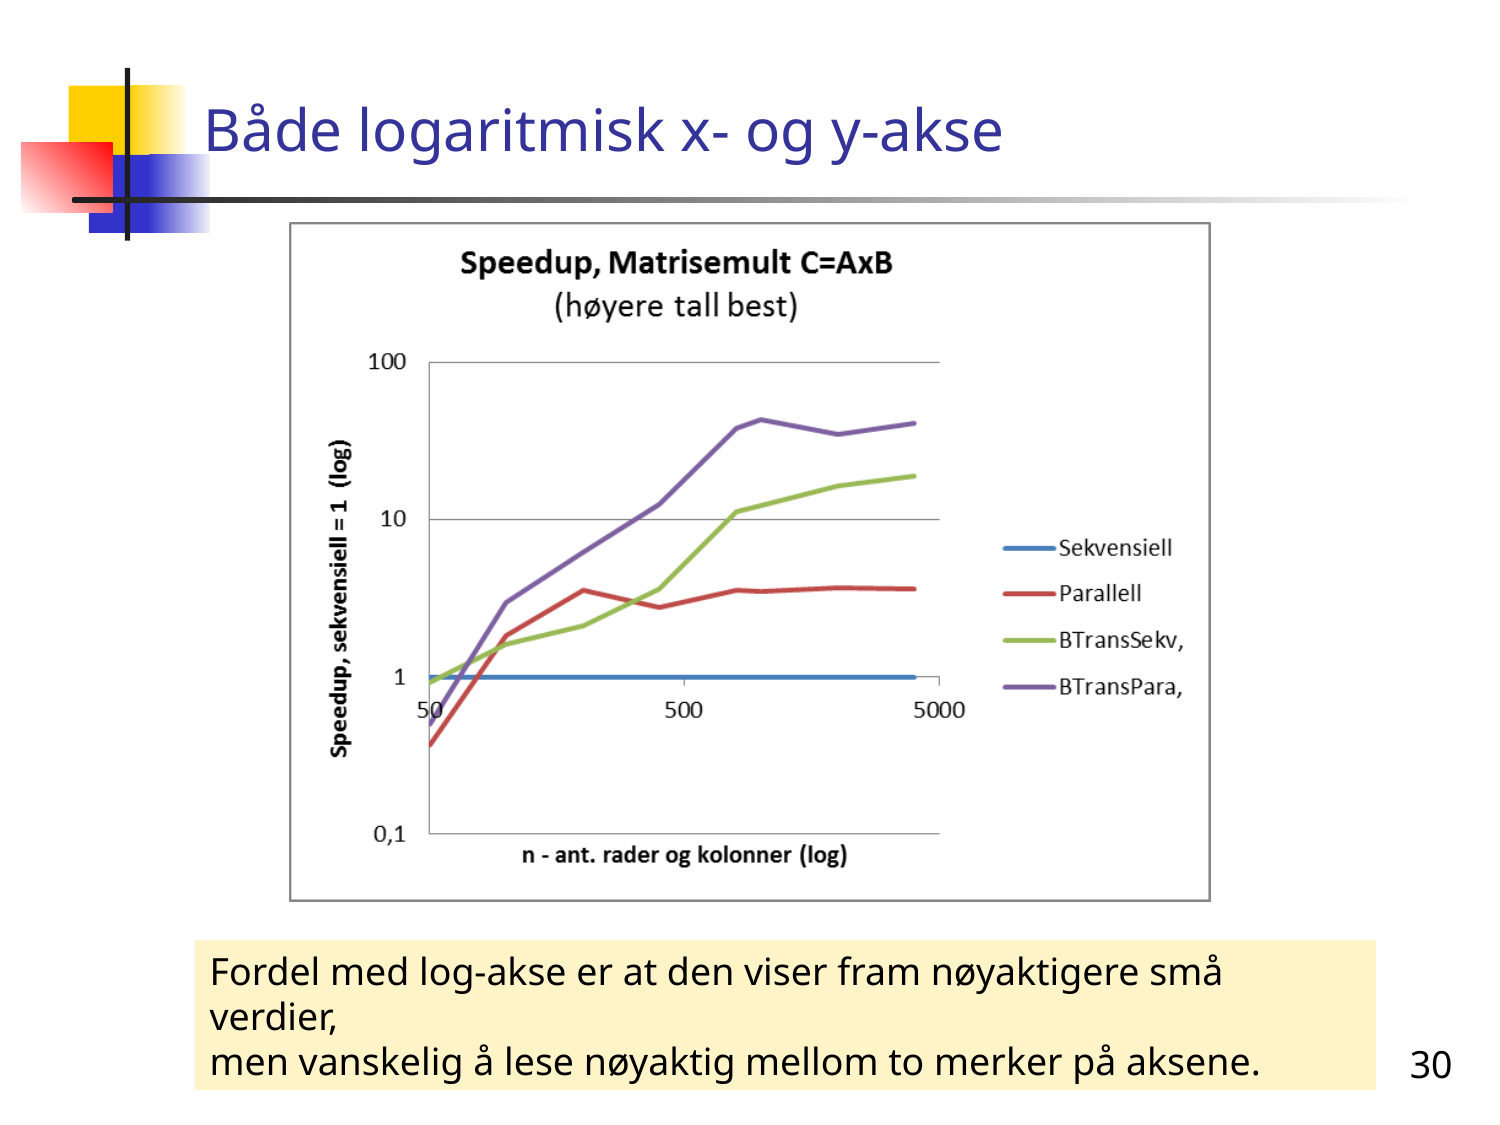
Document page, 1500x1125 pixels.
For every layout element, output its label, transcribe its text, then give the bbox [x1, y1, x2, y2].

picture [288, 222, 1211, 903]
slide_number 30 [1154, 1023, 1468, 1100]
title Både logaritmisk x- og y-akse [188, 35, 1468, 172]
text_box Fordel med log-akse er at den viser fram nøyaktigere små verdier, men vanskelig å lese nøyaktig mellom to merker på aksene. [194, 940, 1376, 1091]
